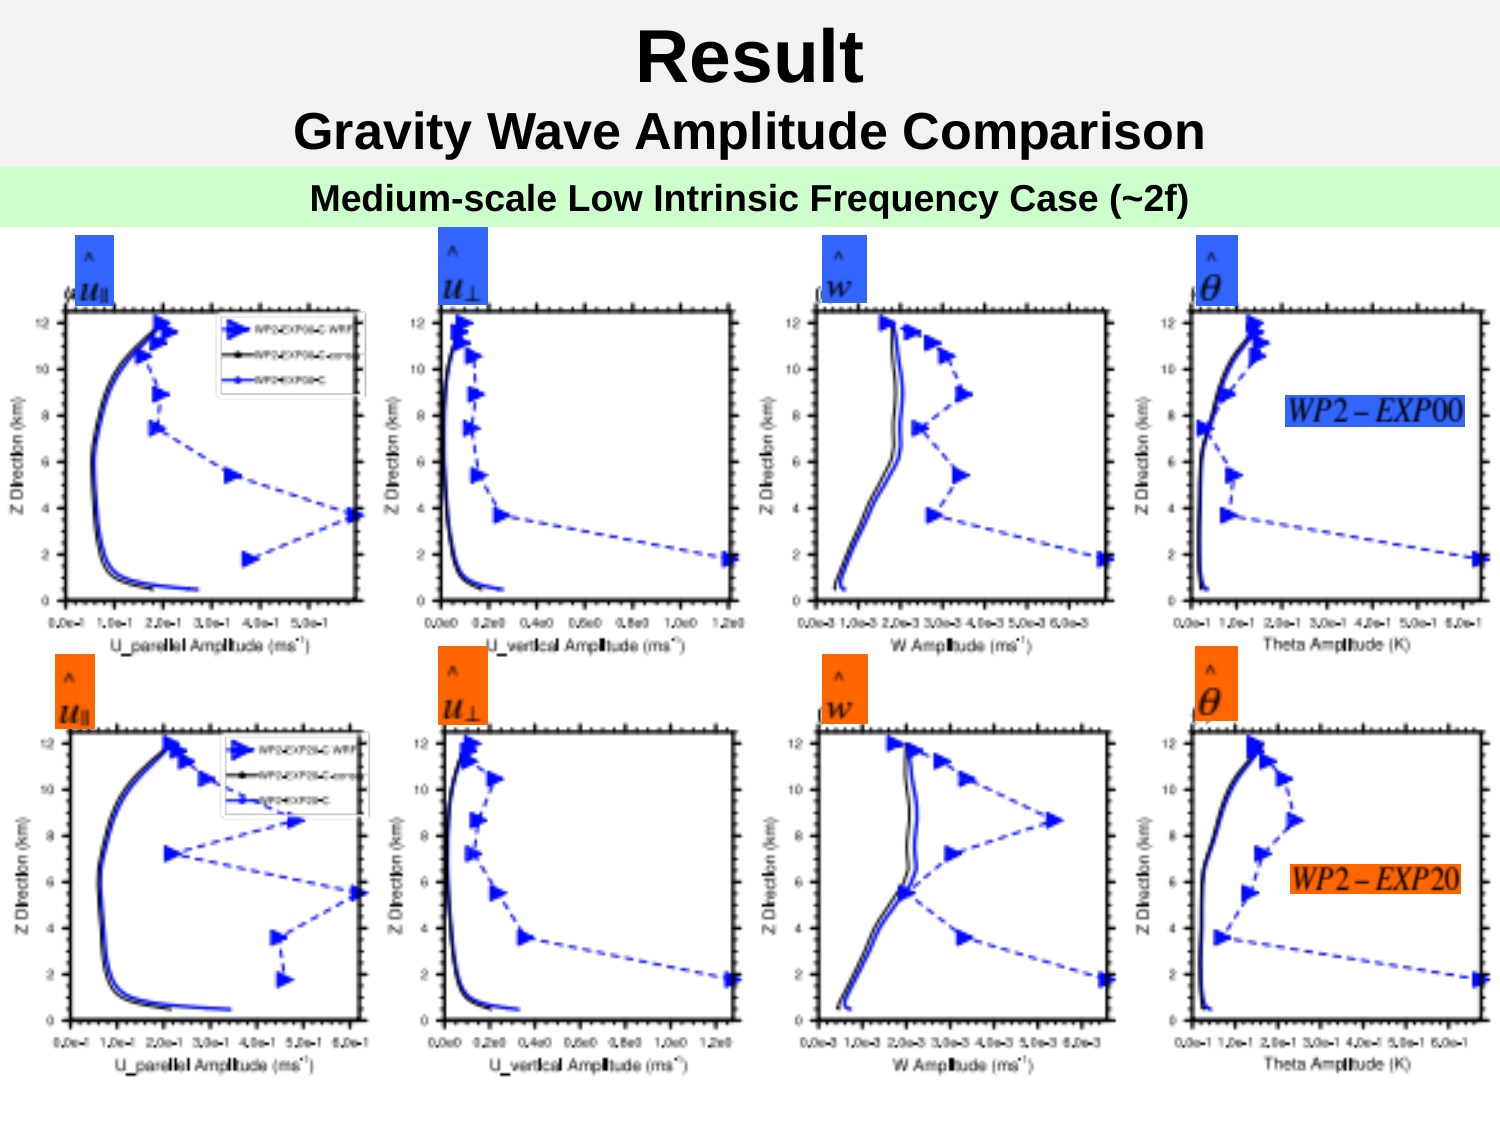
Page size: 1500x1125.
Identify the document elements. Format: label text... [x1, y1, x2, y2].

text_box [438, 226, 488, 305]
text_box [54, 654, 96, 730]
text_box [1196, 234, 1239, 307]
title Result Gravity Wave Amplitude Comparison [0, 0, 1500, 167]
text_box Medium-scale Low Intrinsic Frequency Case (~2f) [0, 167, 1500, 227]
picture [0, 274, 1500, 664]
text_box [74, 234, 115, 307]
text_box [1194, 645, 1239, 722]
picture [0, 695, 1500, 1089]
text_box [821, 234, 868, 304]
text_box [1289, 863, 1461, 895]
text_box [821, 654, 869, 725]
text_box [1285, 394, 1466, 428]
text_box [438, 646, 488, 725]
